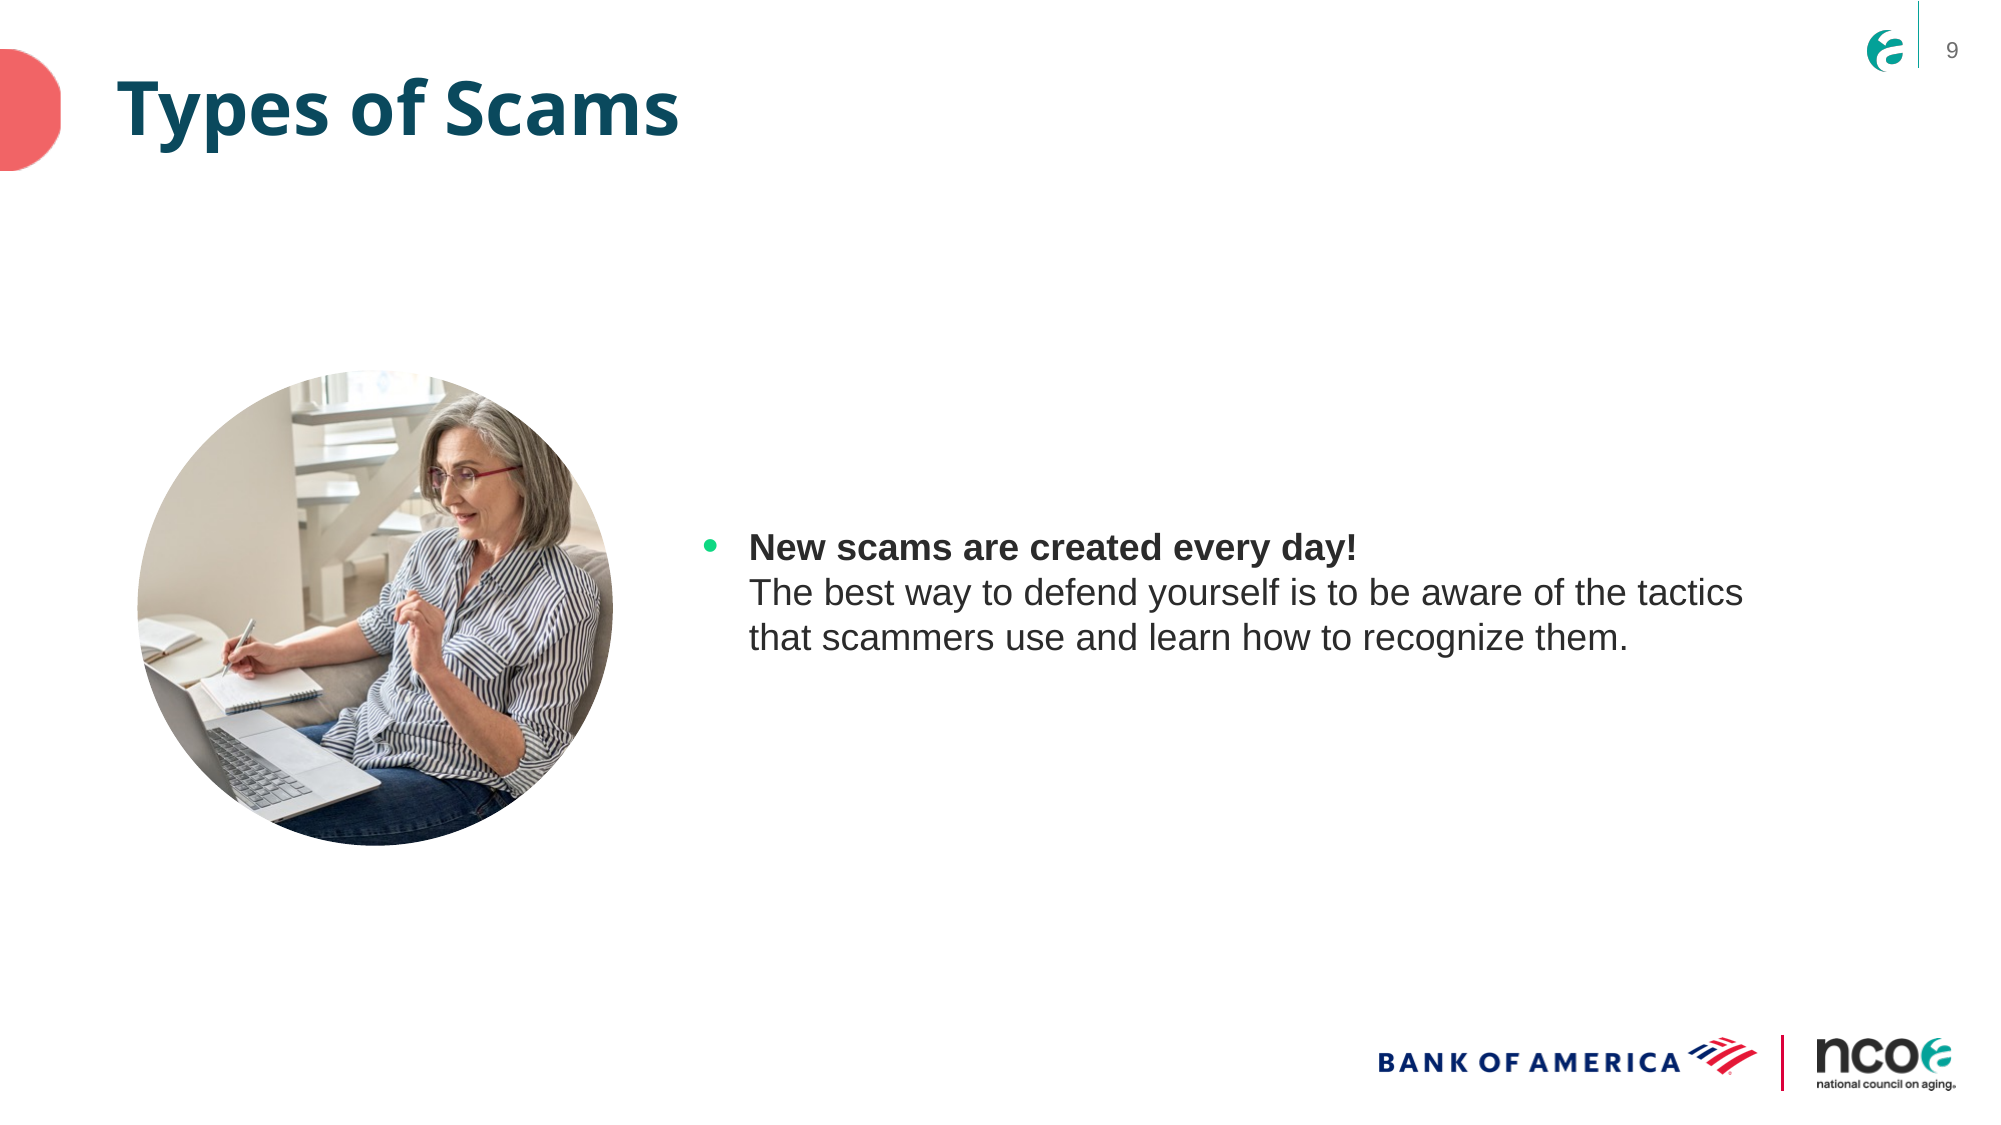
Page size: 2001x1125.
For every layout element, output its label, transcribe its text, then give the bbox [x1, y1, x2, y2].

picture [137, 370, 613, 846]
list New scams are created every day! The best way to defend yourself is to be aware of the tactics that scammers use and learn how to recognize them. [701, 523, 1755, 1011]
title Types of Scams [116, 35, 1824, 187]
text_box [1379, 1034, 1956, 1091]
